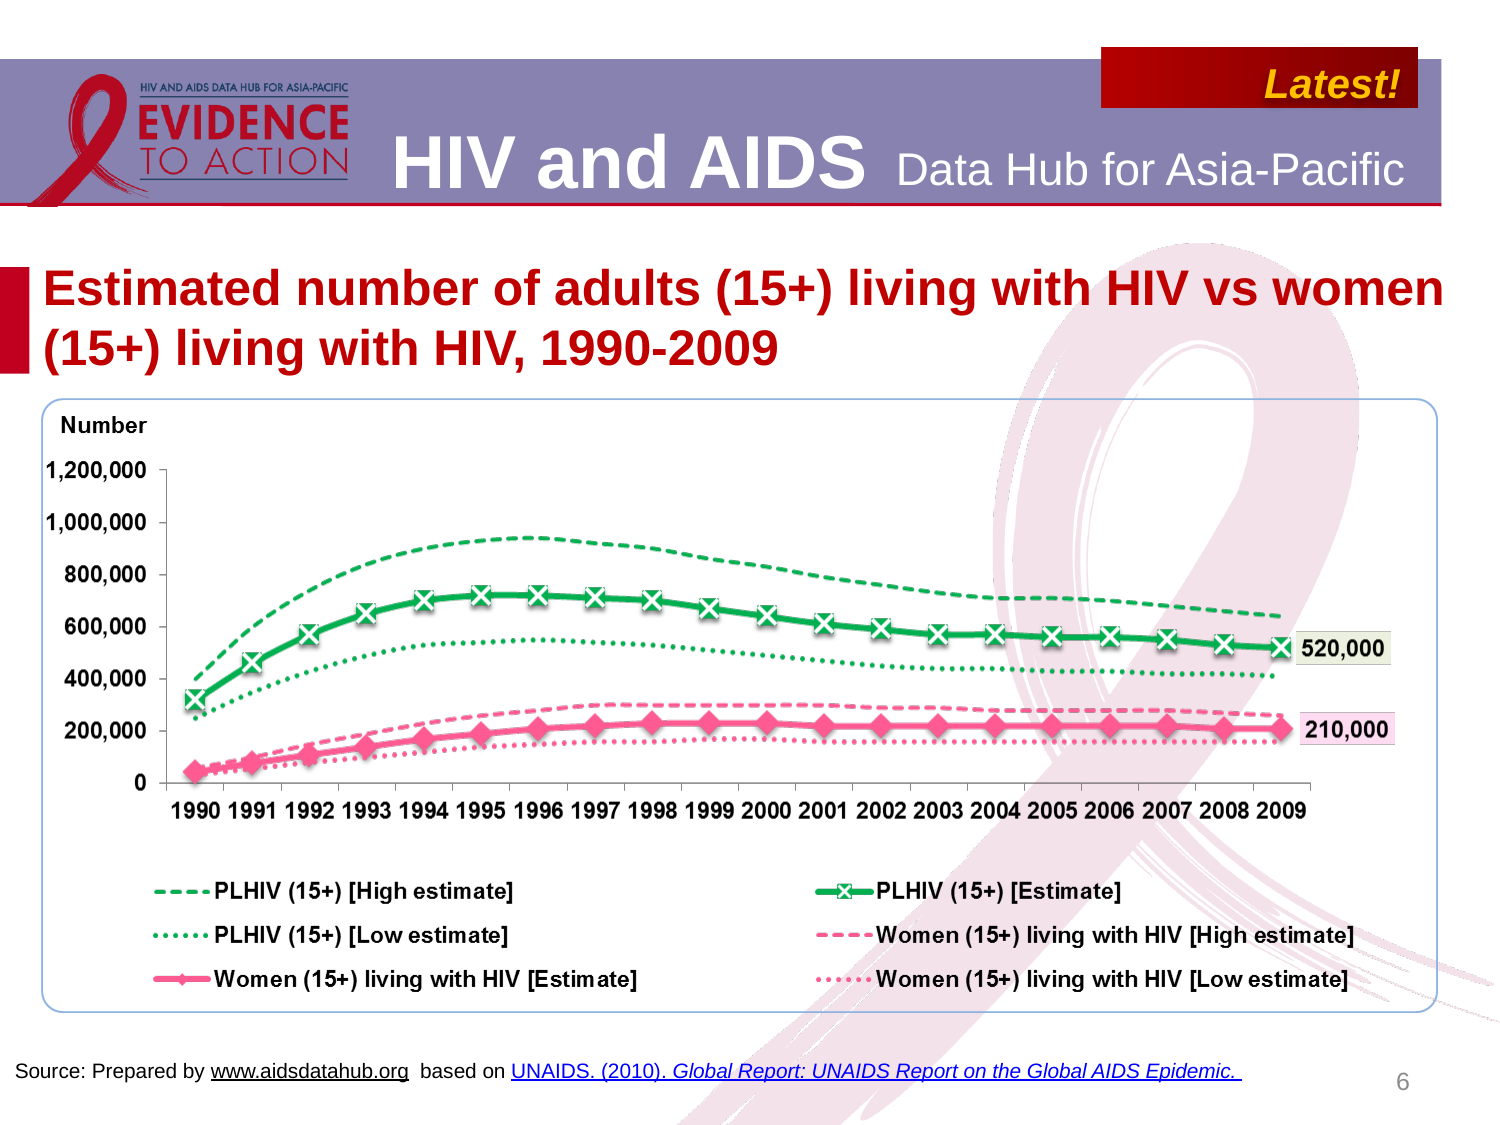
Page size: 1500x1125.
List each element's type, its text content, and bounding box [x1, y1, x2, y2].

title Estimated number of adults (15+) living with HIV vs women (15+) living with HIV, 1990-2009 [27, 247, 1463, 330]
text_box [32, 391, 1446, 1021]
slide_number 6 [1335, 1042, 1425, 1103]
picture [8, 74, 352, 207]
picture [529, 181, 1500, 1125]
text_box Source: Prepared by www.aidsdatahub.org based on UNAIDS. (2010). Global Report: UNAIDS Report on the Global AIDS Epidemic. [0, 1049, 1388, 1115]
